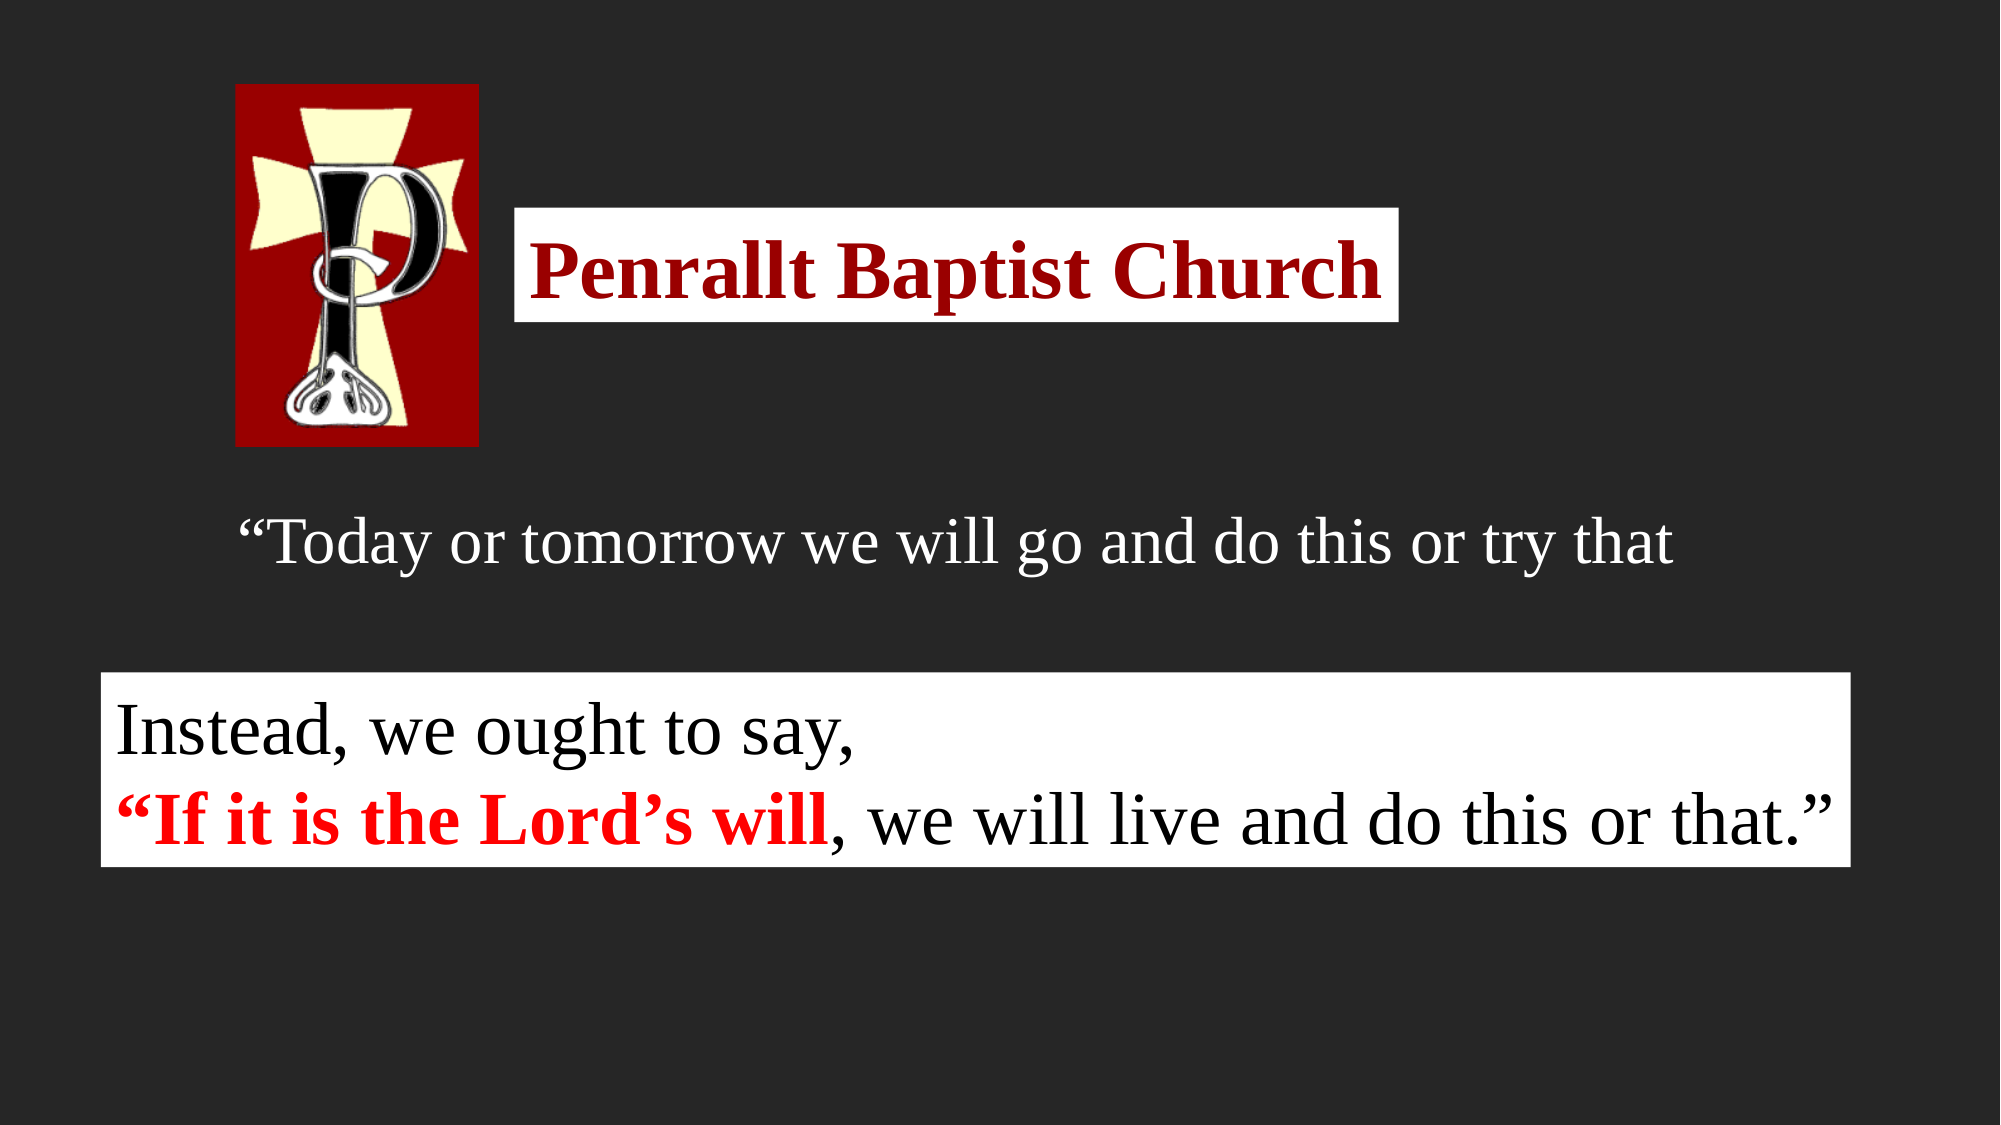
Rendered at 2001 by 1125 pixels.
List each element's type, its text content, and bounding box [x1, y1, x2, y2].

text_box Penrallt Baptist Church [514, 207, 1399, 323]
picture [235, 84, 479, 447]
text_box “Today or tomorrow we will go and do this or try that [222, 489, 1692, 585]
text_box Instead, we ought to say, “If it is the Lord’s will, we will live and do this or that.” [100, 672, 1851, 868]
